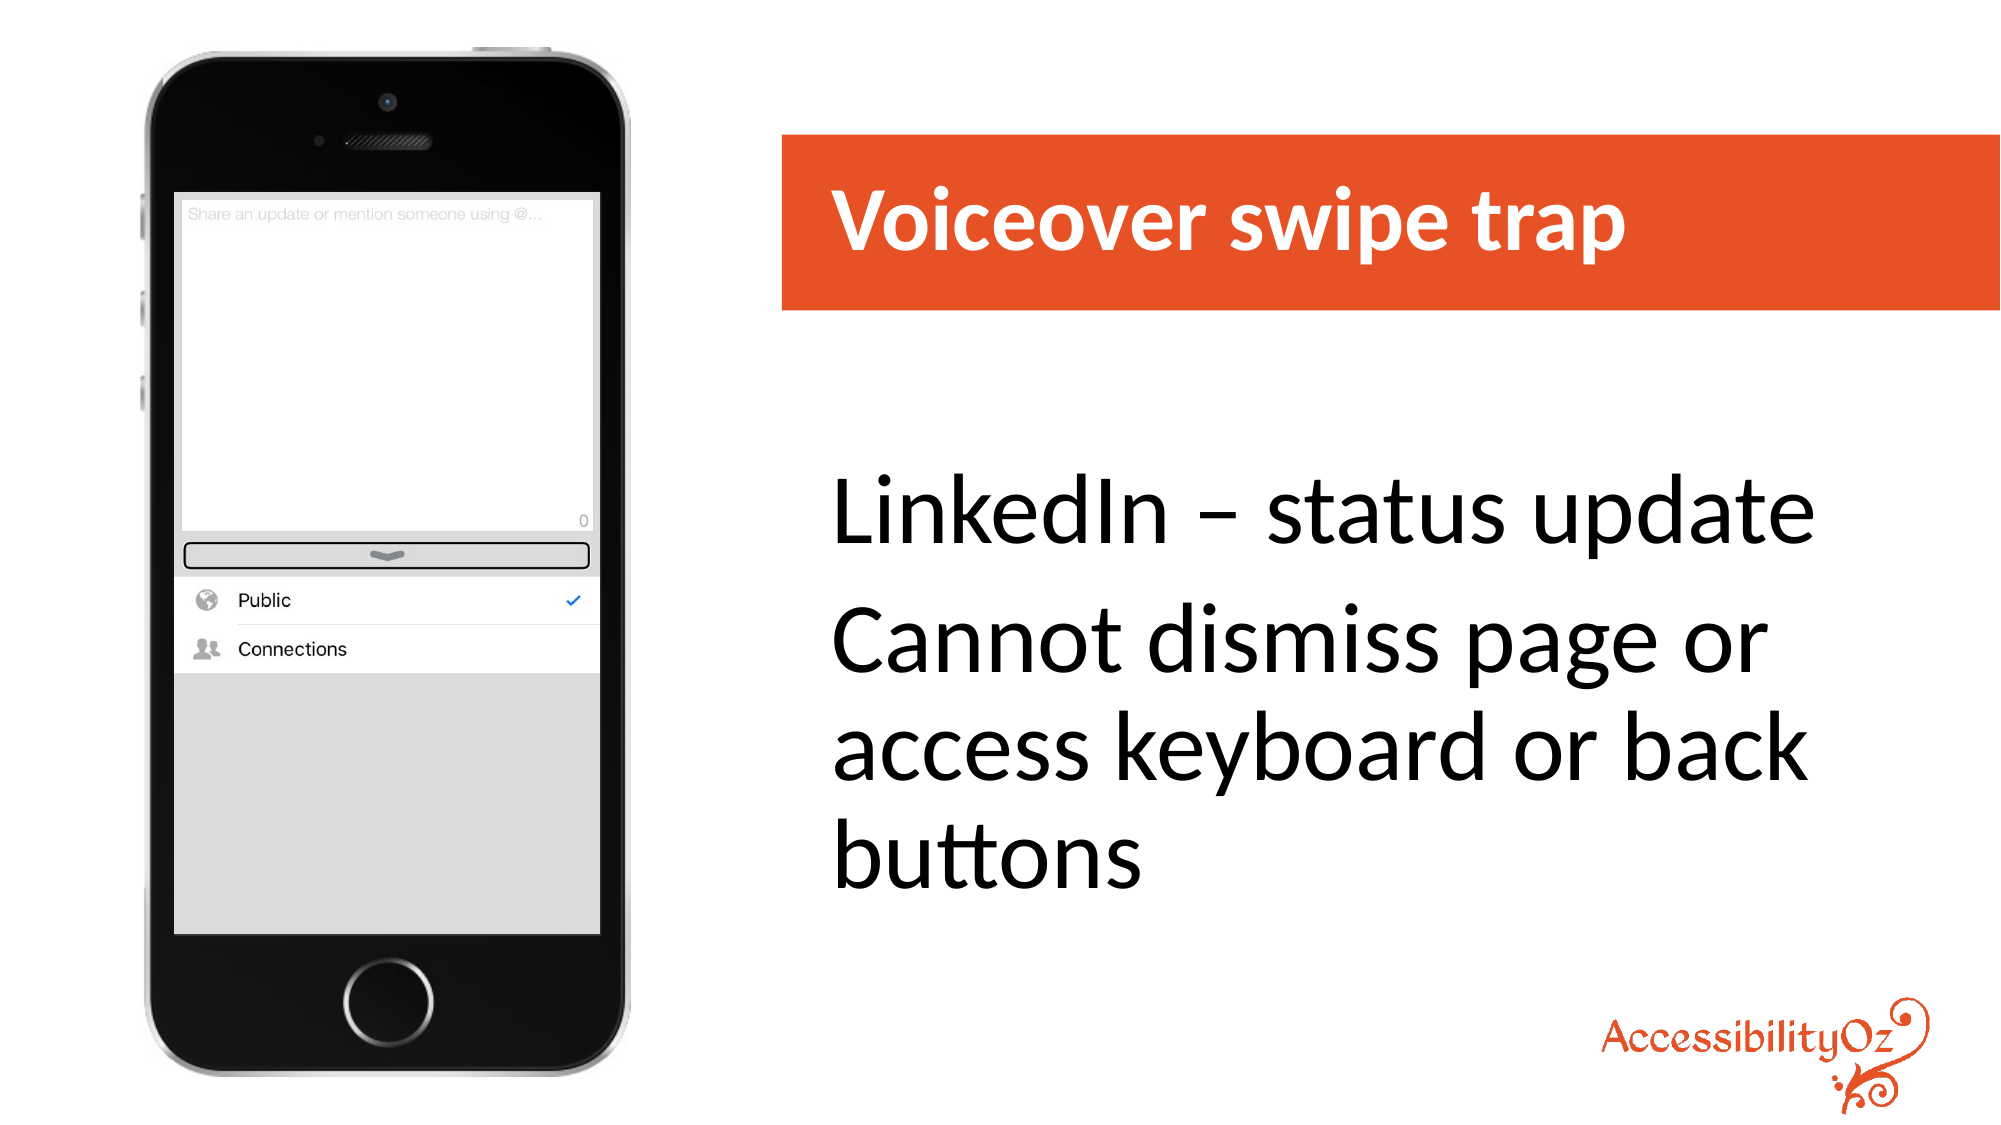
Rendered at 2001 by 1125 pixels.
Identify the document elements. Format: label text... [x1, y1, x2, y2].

title Voiceover swipe trap [814, 162, 1951, 280]
list LinkedIn – status update Cannot dismiss page or access keyboard or back buttons [816, 365, 1949, 918]
picture [140, 47, 631, 1077]
picture [1568, 957, 1962, 1125]
